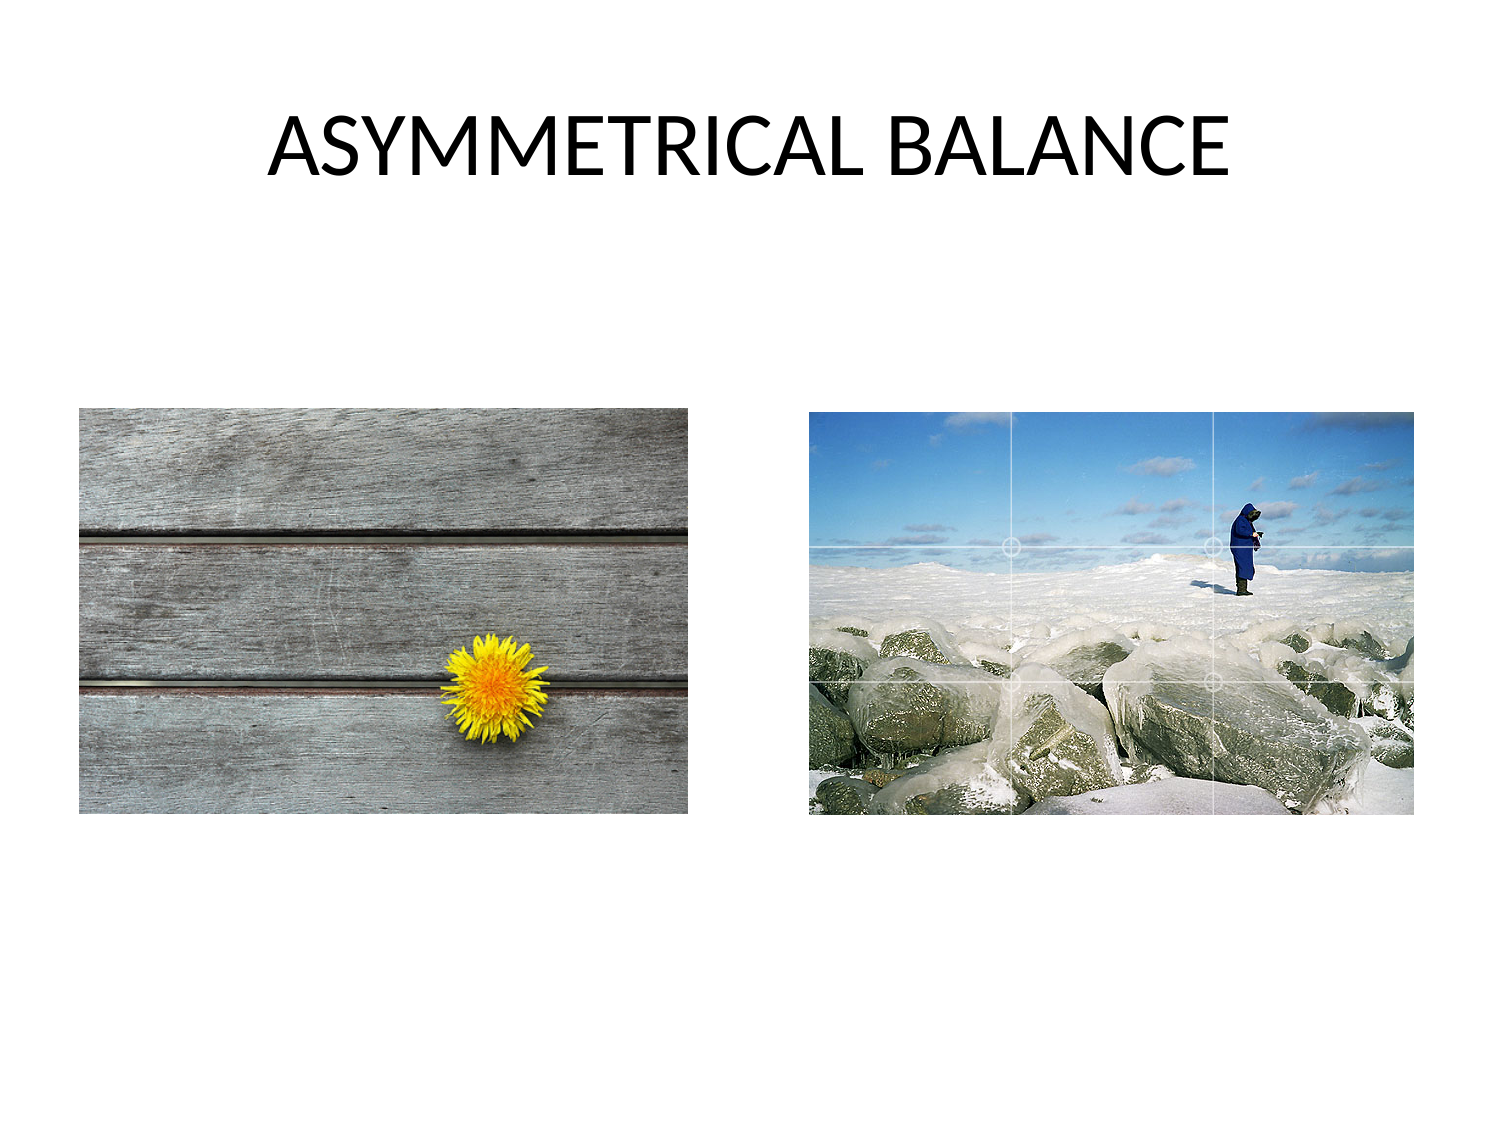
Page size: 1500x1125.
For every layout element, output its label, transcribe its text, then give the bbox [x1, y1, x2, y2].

picture [809, 412, 1415, 816]
title ASYMMETRICAL BALANCE [75, 45, 1425, 233]
picture [79, 408, 688, 814]
